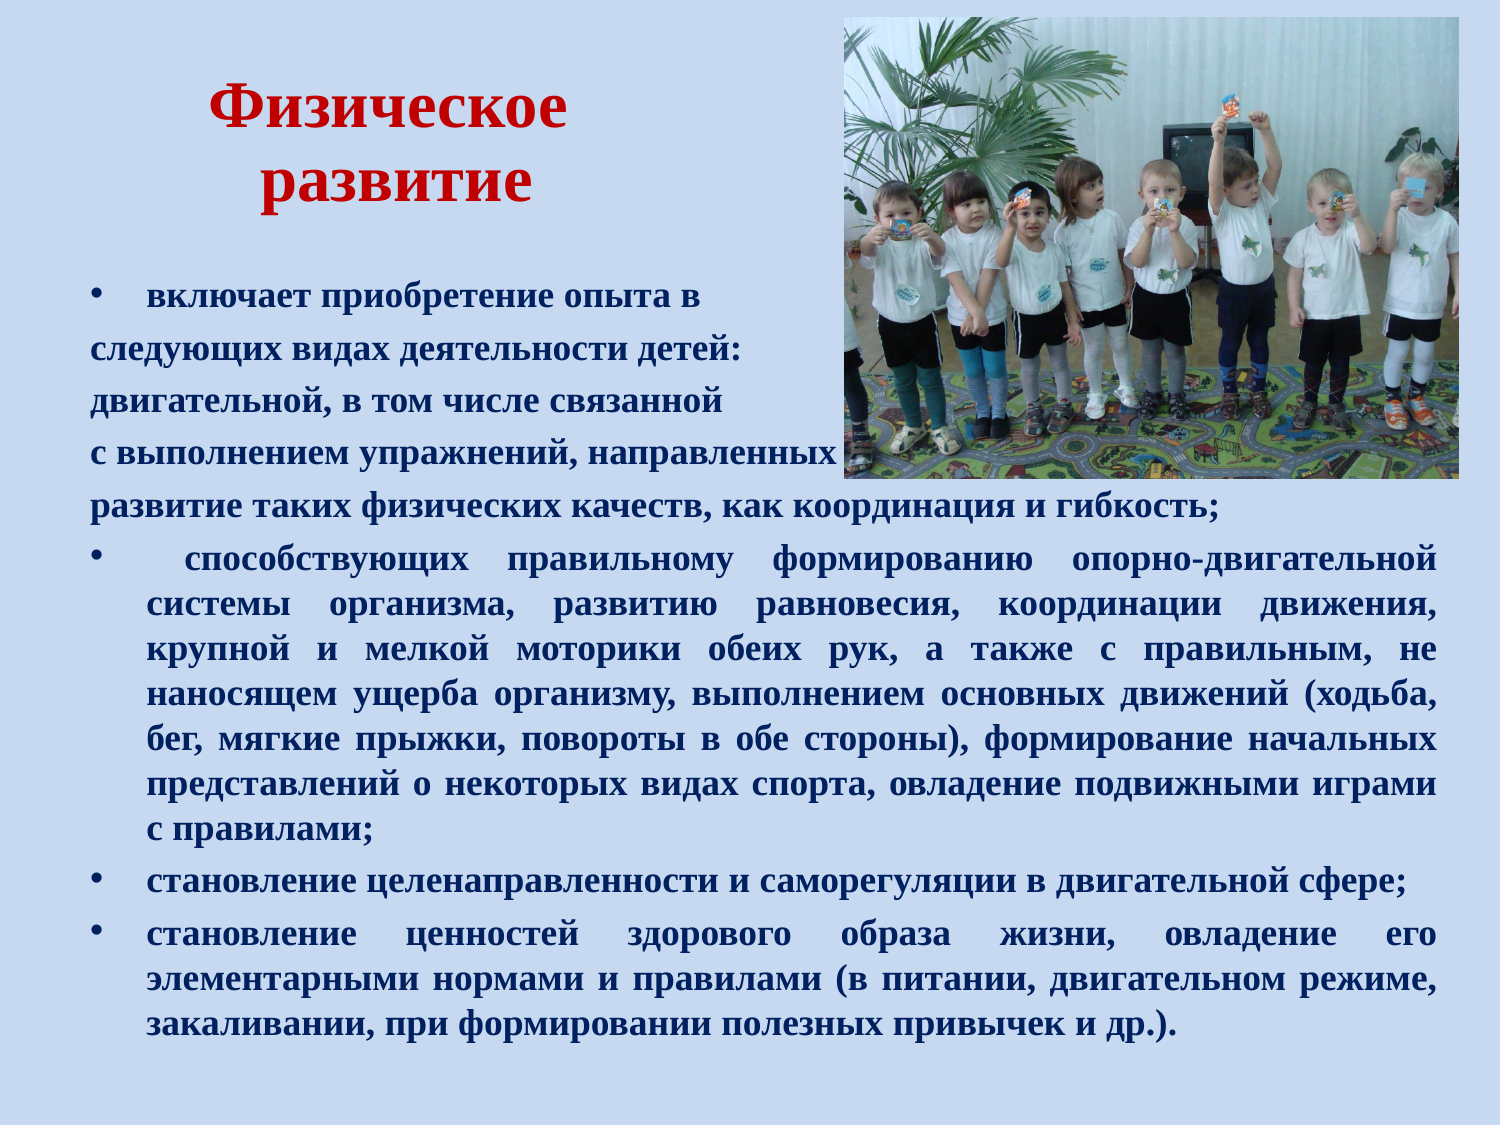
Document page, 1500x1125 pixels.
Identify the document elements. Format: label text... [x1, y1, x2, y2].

list включает приобретение опыта в следующих видах деятельности детей: двигательной, в том числе связанной с выполнением упражнений, направленных на развитие таких физических качеств, как координация и гибкость; способствующих правильному формированию опорно-двигательной системы организма, развитию равновесия, координации движения, крупной и мелкой моторики обеих рук, а также с правильным, не наносящем ущерба организму, выполнением основных движений (ходьба, бег, мягкие прыжки, повороты в обе стороны), формирование начальных представлений о некоторых видах спорта, овладение подвижными играми с правилами; становление целенаправленности и саморегуляции в двигательной сфере; становление ценностей здорового образа жизни, овладение его элементарными нормами и правилами (в питании, двигательном режиме, закаливании, при формировании полезных привычек и др.). [75, 262, 1454, 1079]
title Физическое развитие [76, 54, 717, 229]
picture [844, 17, 1459, 479]
